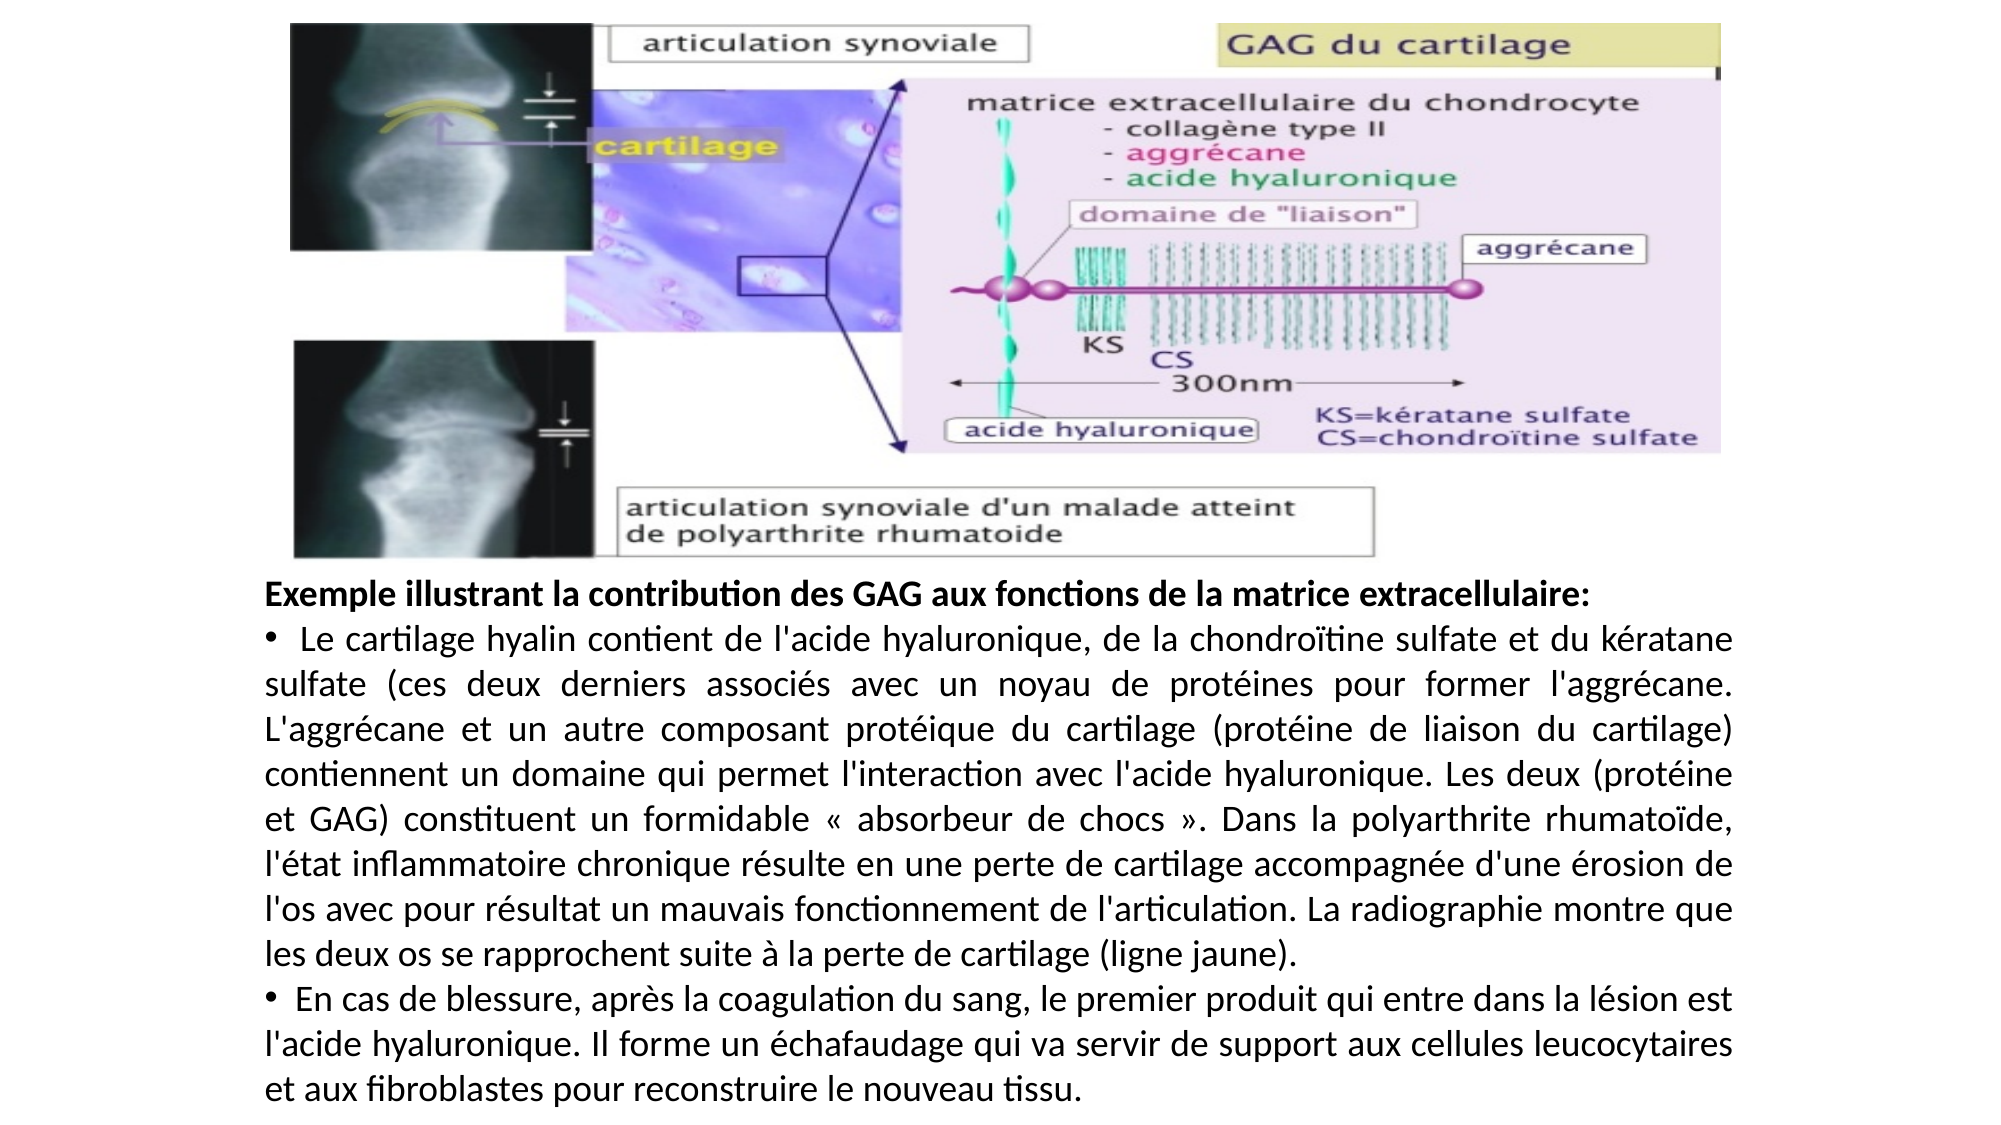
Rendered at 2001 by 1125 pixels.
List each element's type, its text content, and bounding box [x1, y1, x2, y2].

picture [290, 23, 1721, 563]
text_box Exemple illustrant la contribution des GAG aux fonctions de la matrice extracellulaire: Le cartilage hyalin contient de l'acide hyaluronique, de la chondroïtine sulfate et du kératane sulfate (ces deux derniers associés avec un noyau de protéines pour former l'aggrécane. L'aggrécane et un autre composant protéique du cartilage (protéine de liaison du cartilage) contiennent un domaine qui permet l'interaction avec l'acide hyaluronique. Les deux (protéine et GAG) constituent un formidable « absorbeur de chocs ». Dans la polyarthrite rhumatoïde, l'état inflammatoire chronique résulte en une perte de cartilage accompagnée d'une érosion de l'os avec pour résultat un mauvais fonctionnement de l'articulation. La radiographie montre que les deux os se rapprochent suite à la perte de cartilage (ligne jaune). En cas de blessure, après la coagulation du sang, le premier produit qui entre dans la lésion est l'acide hyaluronique. Il forme un échafaudage qui va servir de support aux cellules leucocytaires et aux fibroblastes pour reconstruire le nouveau tissu. [249, 561, 1750, 1125]
